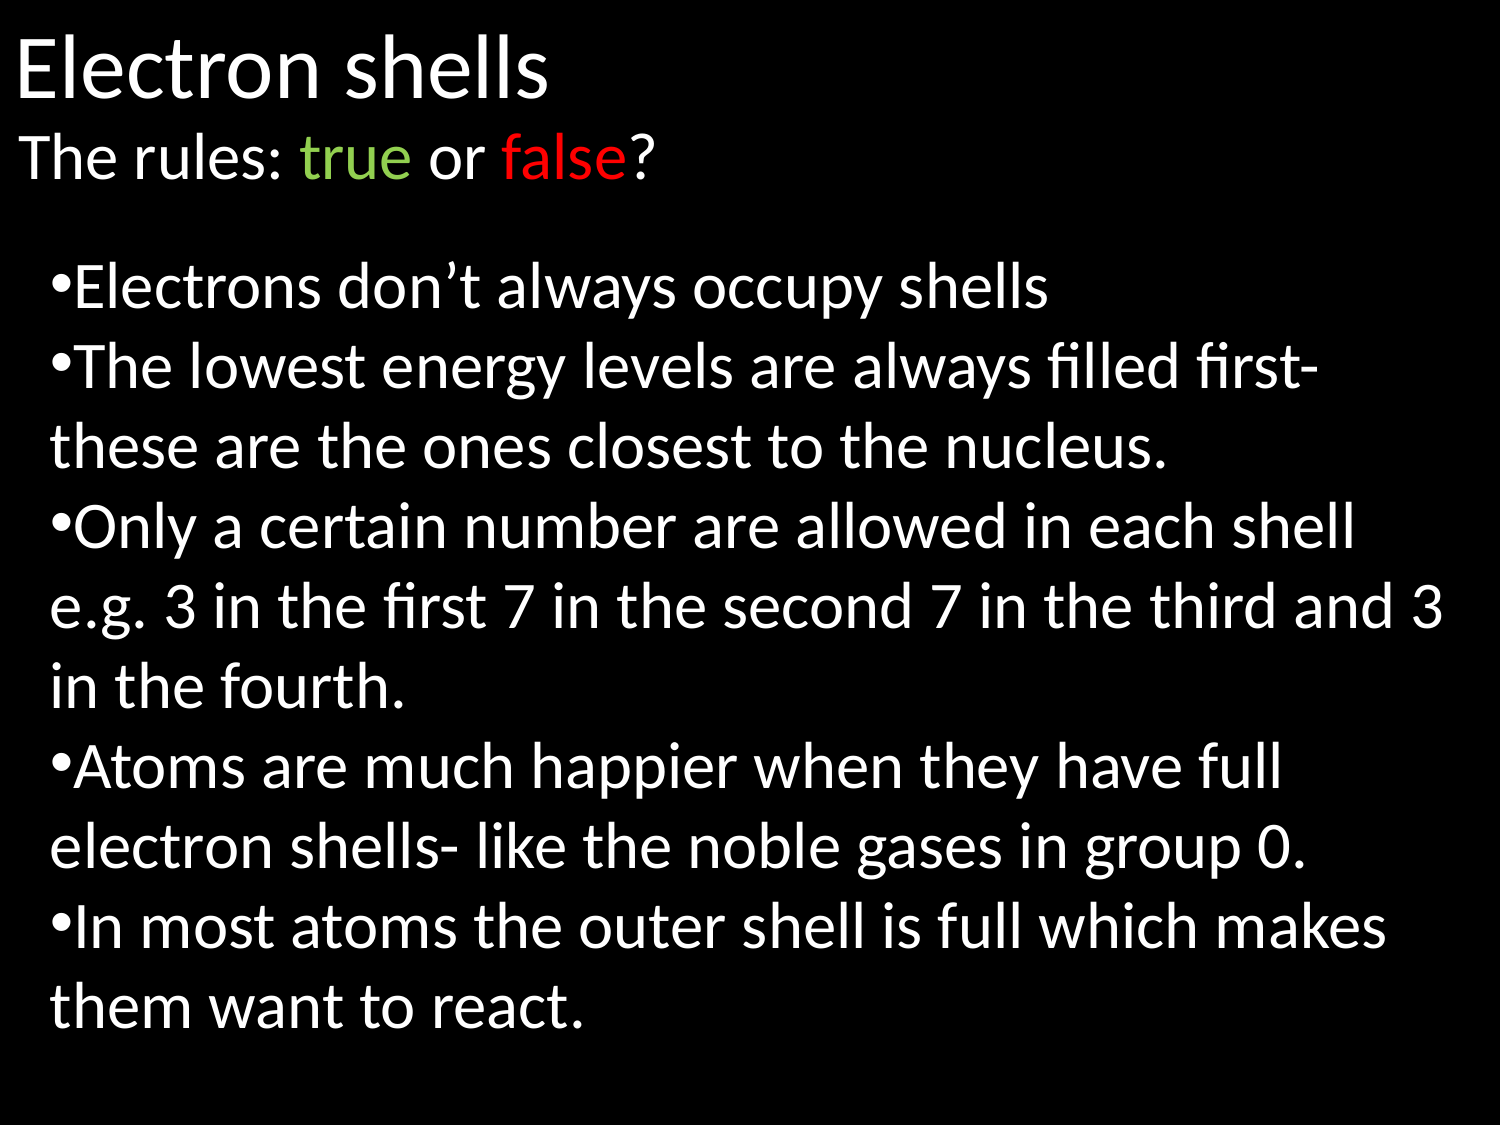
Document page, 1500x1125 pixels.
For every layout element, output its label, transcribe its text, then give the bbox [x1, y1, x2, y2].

text_box The rules: true or false? [3, 105, 674, 201]
text_box Electrons don’t always occupy shells The lowest energy levels are always filled first- these are the ones closest to the nucleus. Only a certain number are allowed in each shell e.g. 3 in the first 7 in the second 7 in the third and 3 in the fourth. Atoms are much happier when they have full electron shells- like the noble gases in group 0. In most atoms the outer shell is full which makes them want to react. [35, 234, 1465, 1049]
text_box Electron shells [0, 0, 703, 125]
